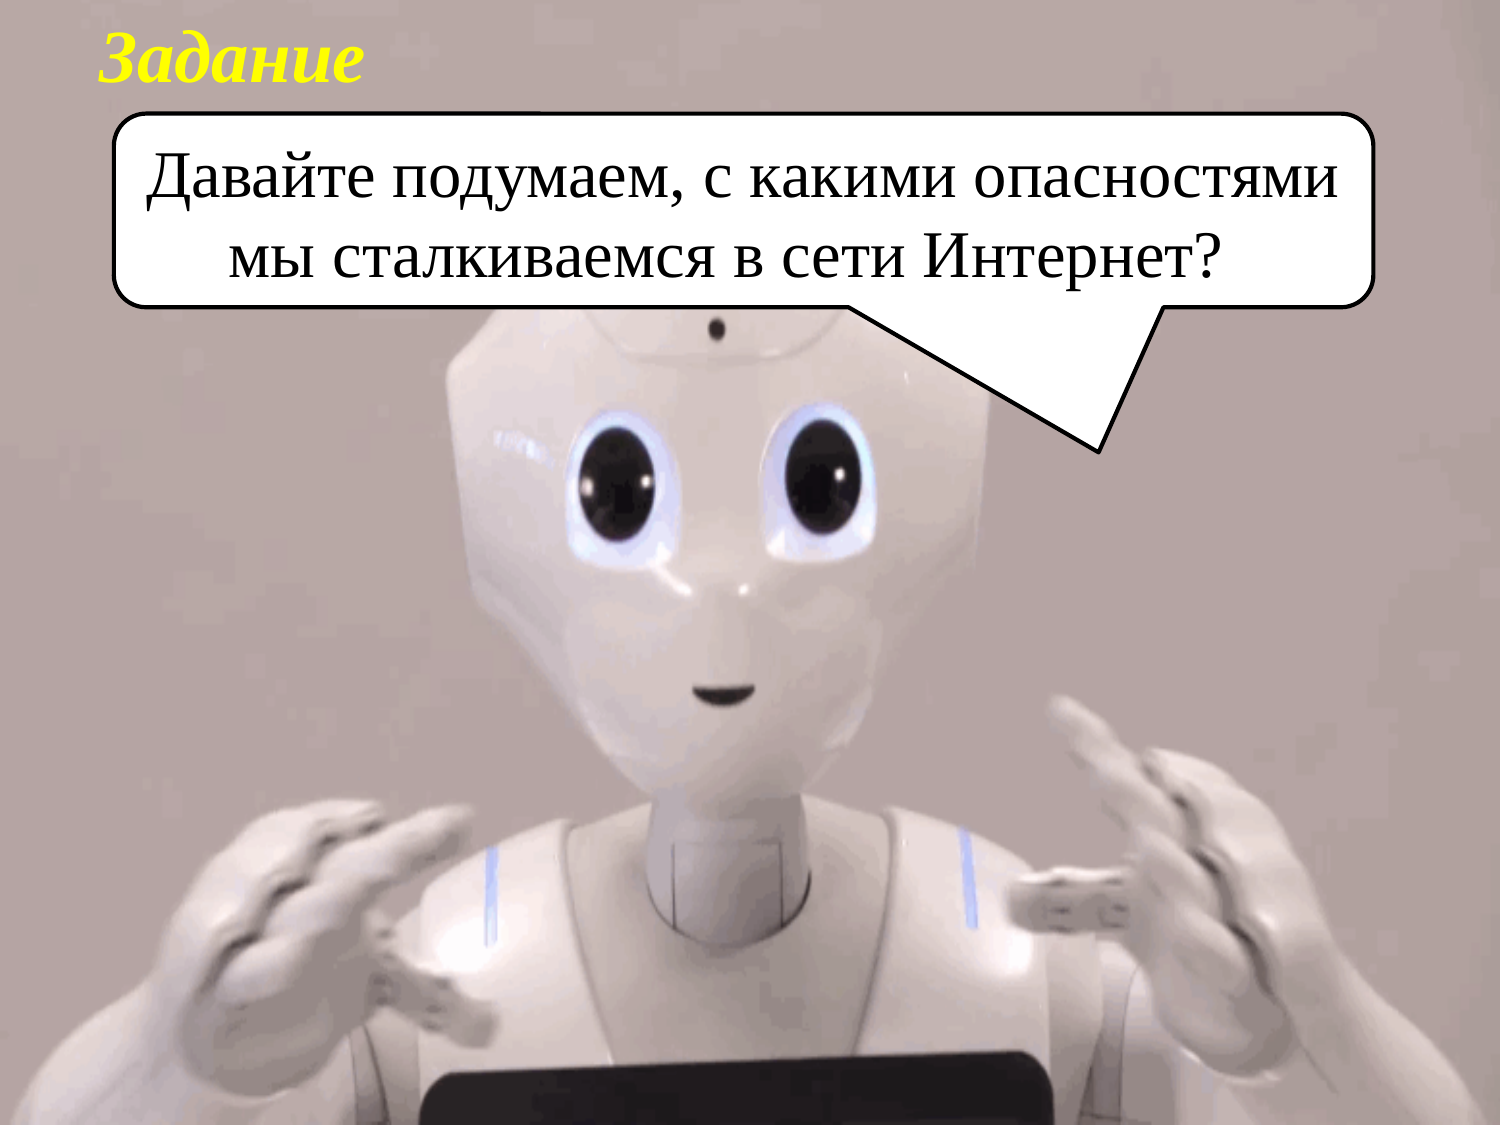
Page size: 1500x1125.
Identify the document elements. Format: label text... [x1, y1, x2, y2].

picture [0, 0, 1500, 1125]
text_box Задание [64, 0, 420, 105]
text_box Давайте подумаем, с какими опасностями мы сталкиваемся в сети Интернет? [111, 111, 1376, 455]
